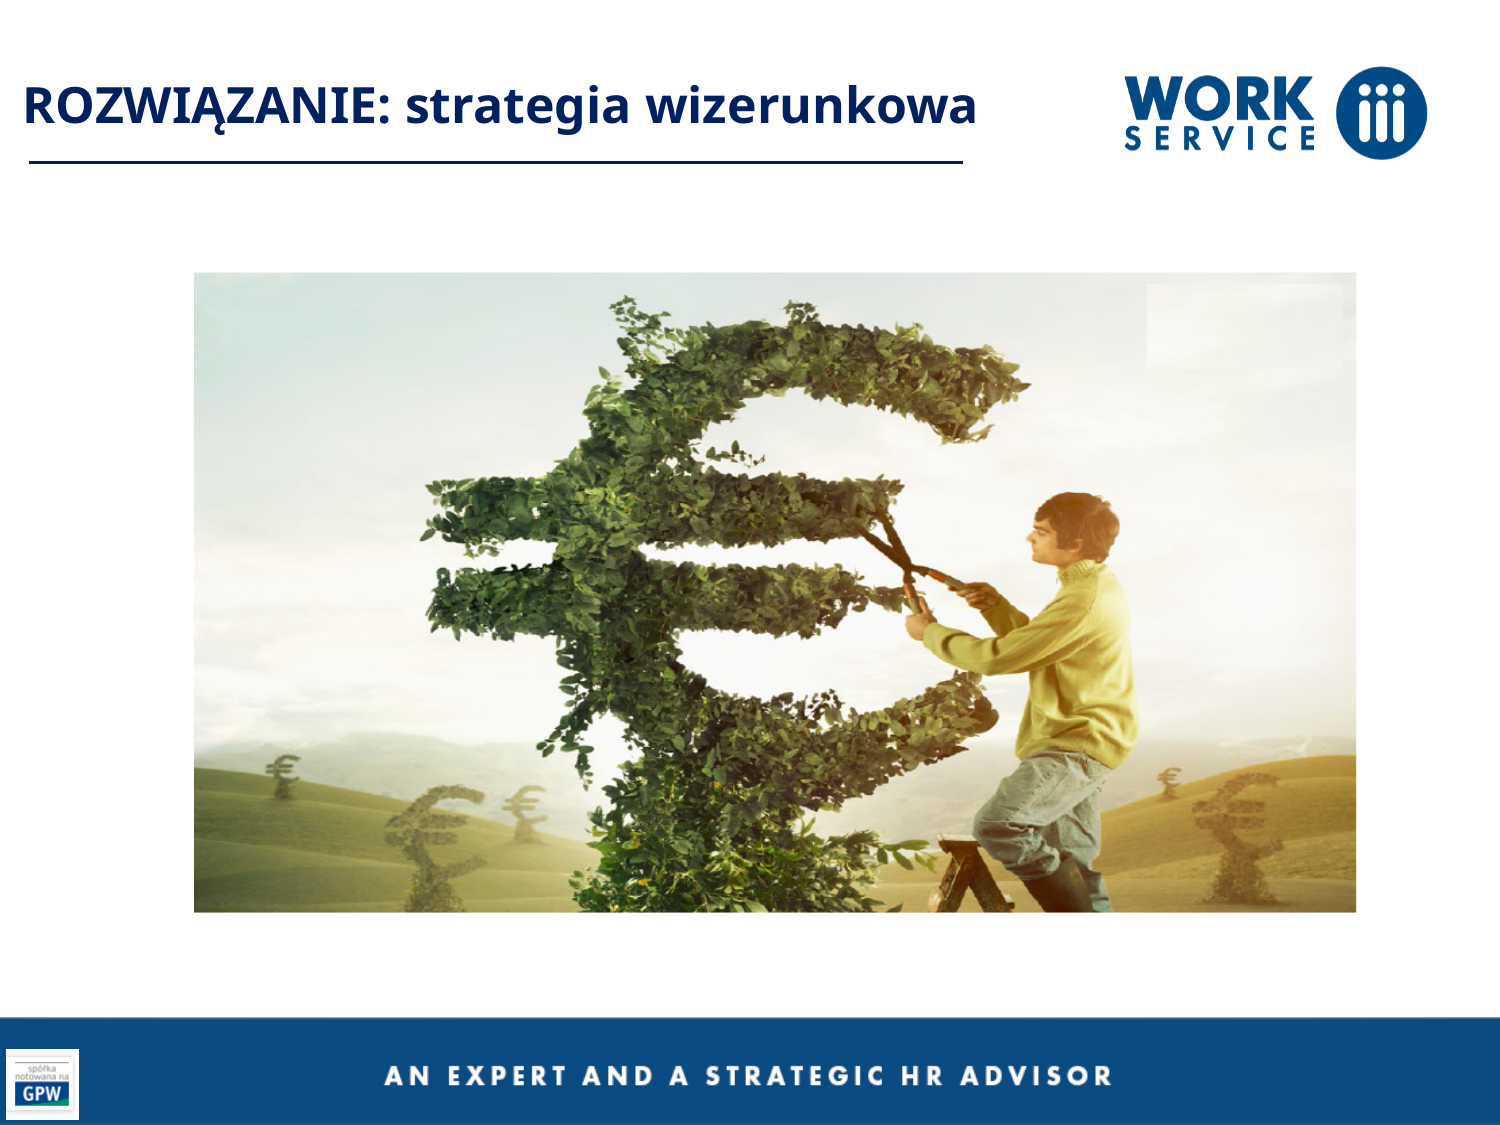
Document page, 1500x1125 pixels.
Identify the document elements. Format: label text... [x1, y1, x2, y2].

picture [1121, 37, 1430, 192]
picture [194, 266, 1359, 916]
picture [0, 1017, 1500, 1125]
text_box ROZWIĄZANIE: strategia wizerunkowa [7, 66, 995, 142]
